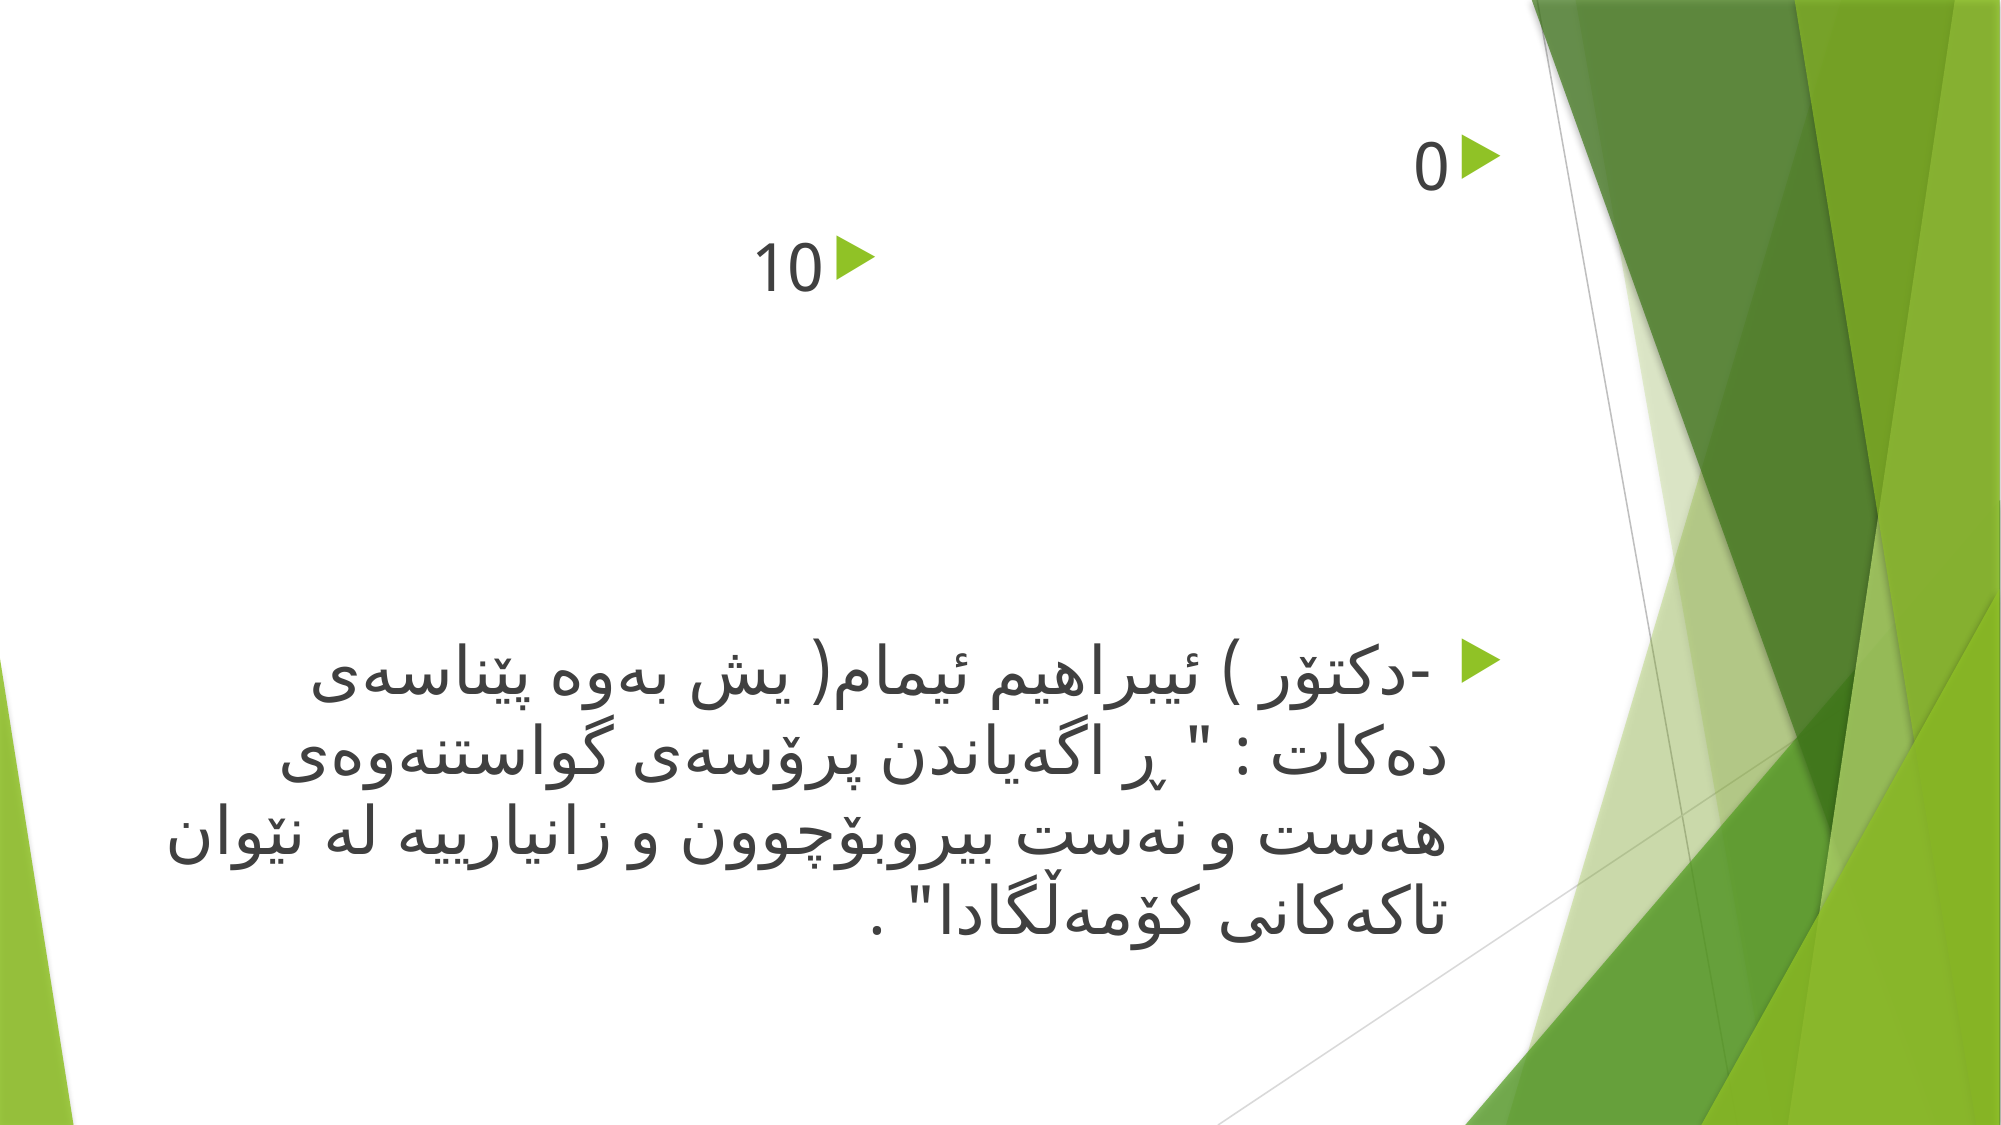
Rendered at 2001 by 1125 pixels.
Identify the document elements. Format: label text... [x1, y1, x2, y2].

list 0 10 -دكتۆر ) ئیبراهیم ئیمام( یش بەوە پێناسەی دەكات : " ڕ اگەیاندن پرۆسەی گواستنەوەی هەست و نەست بیروبۆچوون و زانیارییە لە نێوان تاكەكانی كۆمەڵگادا" . [111, 116, 1522, 992]
